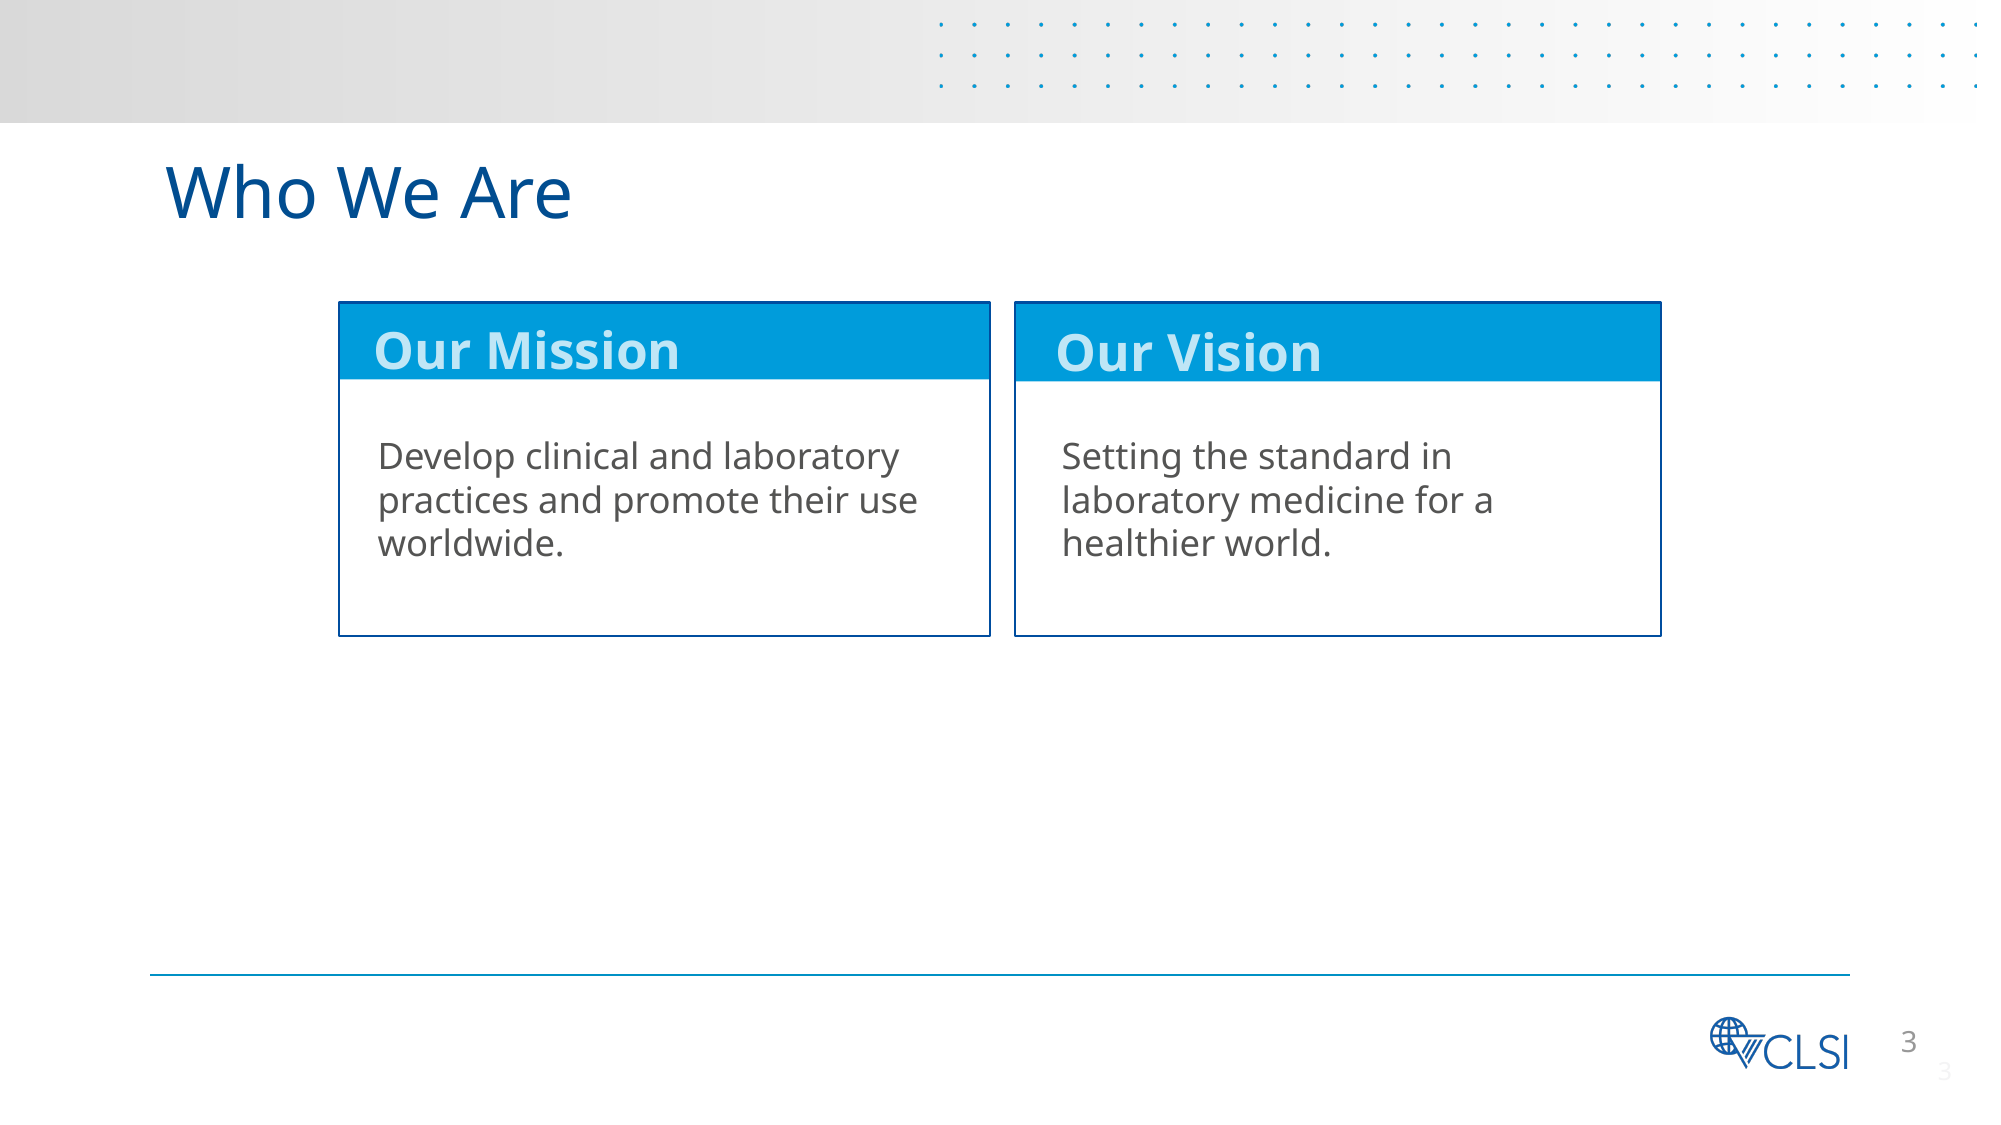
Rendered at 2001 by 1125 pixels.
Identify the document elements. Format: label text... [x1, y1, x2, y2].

text_box [1015, 302, 1662, 636]
text_box Setting the standard in laboratory medicine for a healthier world. [1061, 433, 1629, 565]
title Who We Are [150, 149, 1850, 243]
text_box [339, 302, 990, 636]
text_box Develop clinical and laboratory practices and promote their use worldwide. [377, 433, 934, 565]
slide_number 3 [1482, 1013, 1933, 1074]
